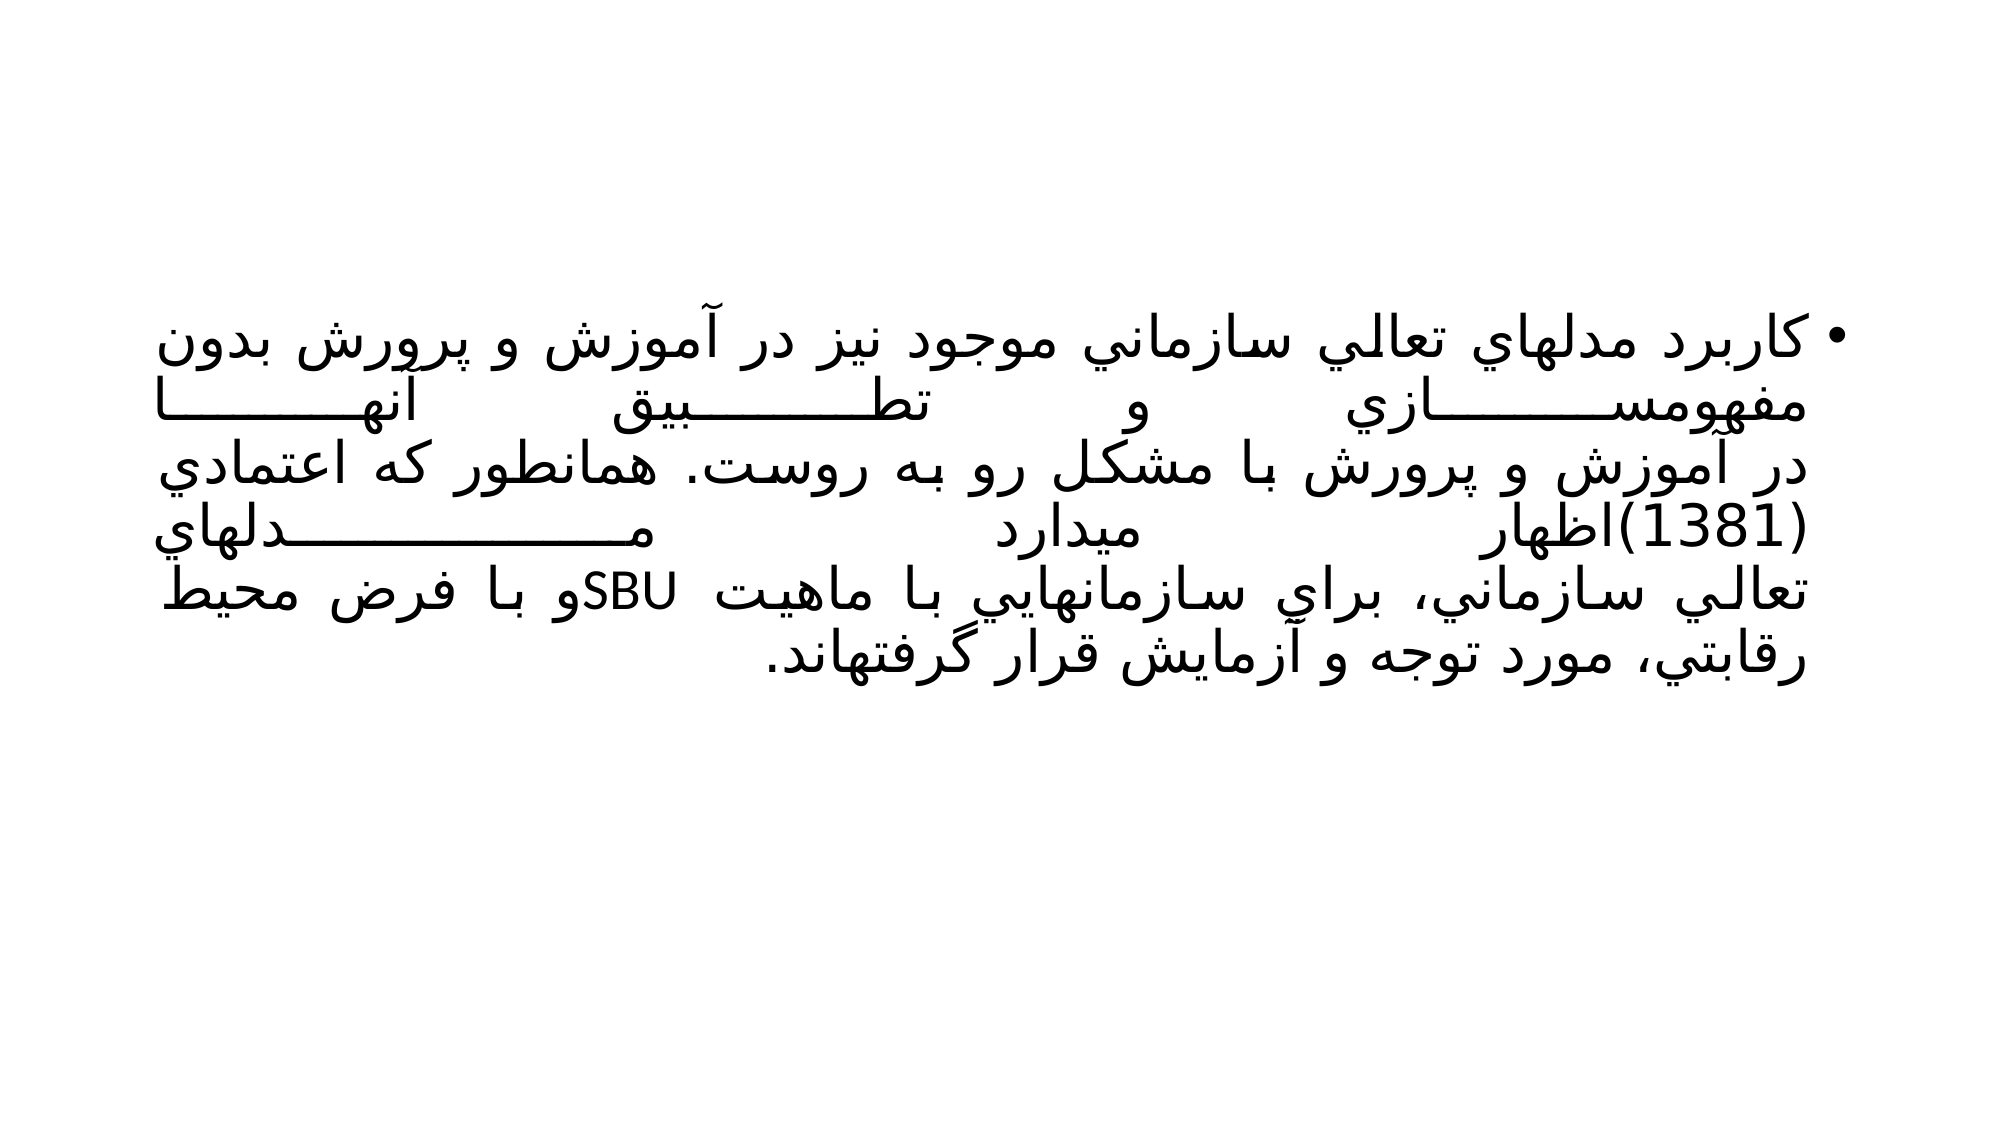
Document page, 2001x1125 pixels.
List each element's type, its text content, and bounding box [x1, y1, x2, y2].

list كاربرد مدلهاي تعالي سازماني موجود نيز در آموزش و پرورش بدون مفهومسازي و تطبيق آنهـا در آموزش و پرورش با مشكل رو به روست. همانطور كه اعتمادي (1381)اظهار ميدارد مـدلهاي تعالي سازماني، براي سازمانهايي با ماهيت SBUو با فرض محيط رقابتي، مورد توجه و آزمايش قرار گرفتهاند. [137, 299, 1863, 1014]
